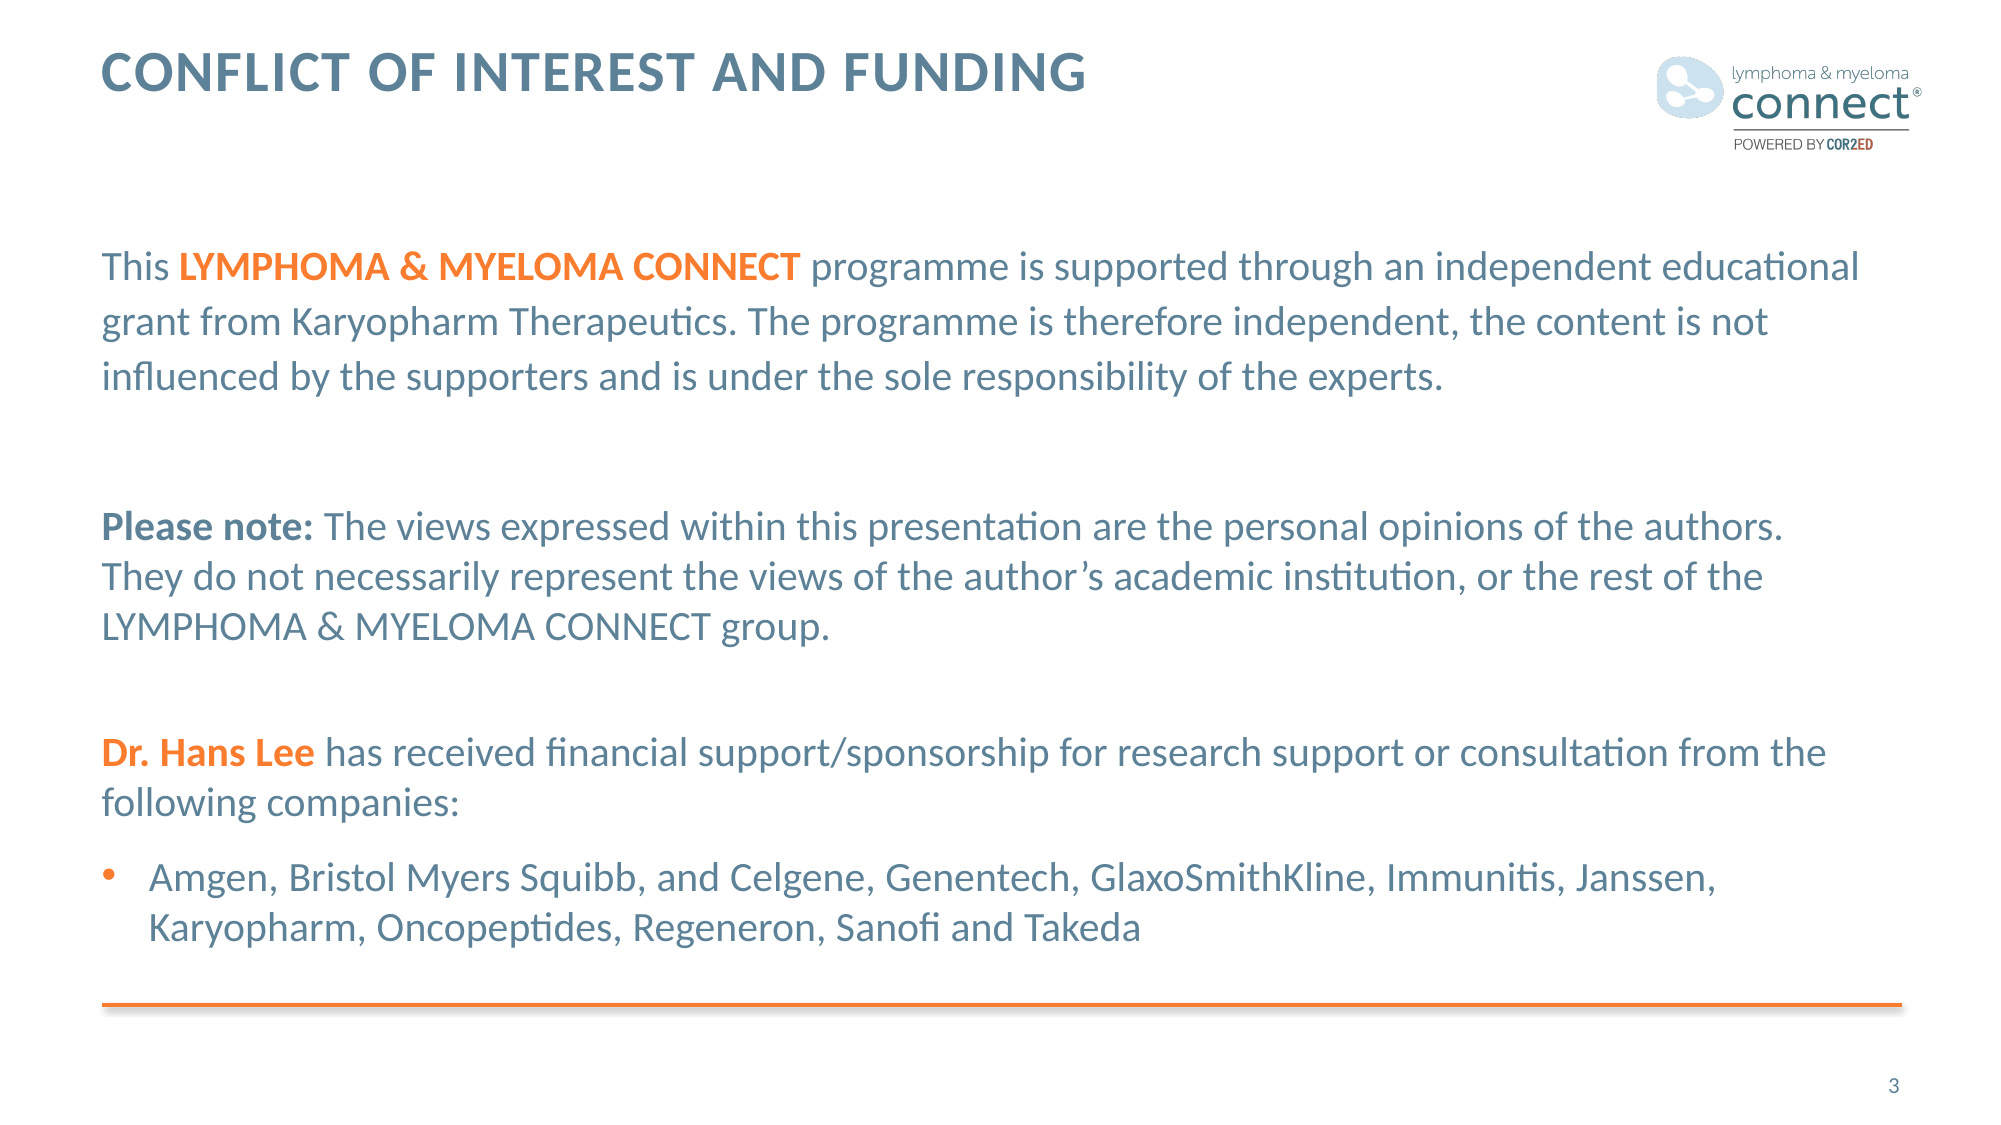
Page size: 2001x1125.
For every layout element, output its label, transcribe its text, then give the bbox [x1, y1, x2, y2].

title Conflict of Interest and Funding [101, 40, 1536, 173]
picture [1641, 45, 1934, 161]
slide_number 3 [1771, 1054, 1900, 1115]
list This LYMPHOMA & MYELOMA CONNECT programme is supported through an independent educational grant from Karyopharm Therapeutics. The programme is therefore independent, the content is not influenced by the supporters and is under the sole responsibility of the experts. Please note: The views expressed within this presentation are the personal opinions of the authors. They do not necessarily represent the views of the author’s academic institution, or the rest of the LYMPHOMA & MYELOMA CONNECT group. Dr. Hans Lee has received financial support/sponsorship for research support or consultation from the following companies: Amgen, Bristol Myers Squibb, and Celgene, Genentech, GlaxoSmithKline, Immunitis, Janssen, Karyopharm, Oncopeptides, Regeneron, Sanofi and Takeda [101, 233, 1901, 977]
